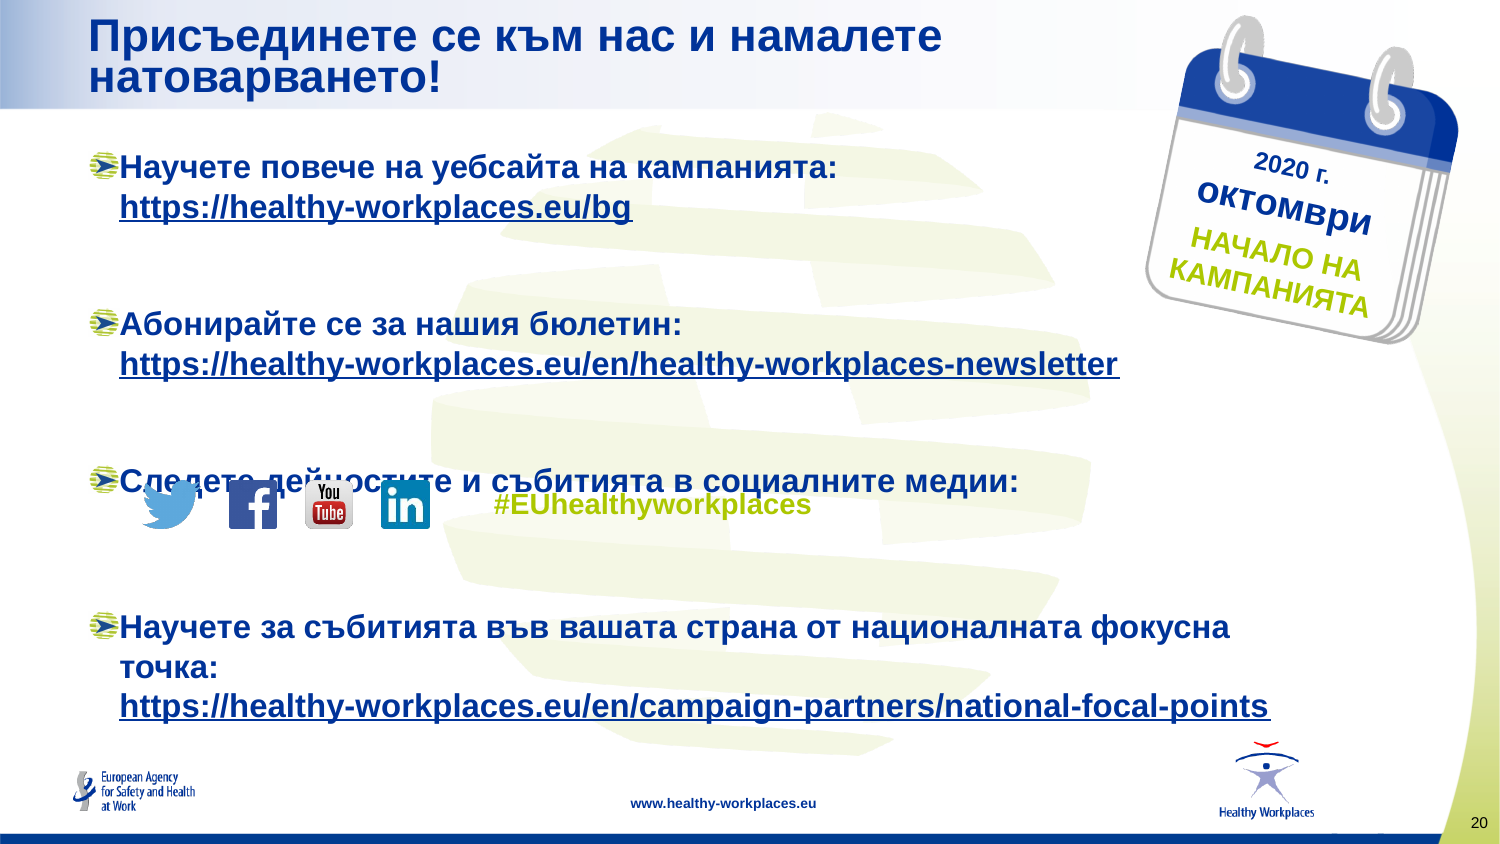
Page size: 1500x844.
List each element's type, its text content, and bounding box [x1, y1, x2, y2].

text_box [1166, 30, 1446, 325]
title Присъединете се към нас и намалете натоварването! [88, 5, 1199, 115]
list Научете повече на уебсайта на кампанията: https://healthy-workplaces.eu/bg Абонирайте се за нашия бюлетин: https://healthy-workplaces.eu/en/healthy-workplaces-newsletter Следете дейностите и събитията в социалните медии: Научете за събитията във вашата страна от националната фокусна точка: https://healthy-workplaces.eu/en/campaign-partners/national-focal-points [73, 138, 165, 737]
picture [0, 0, 1500, 844]
